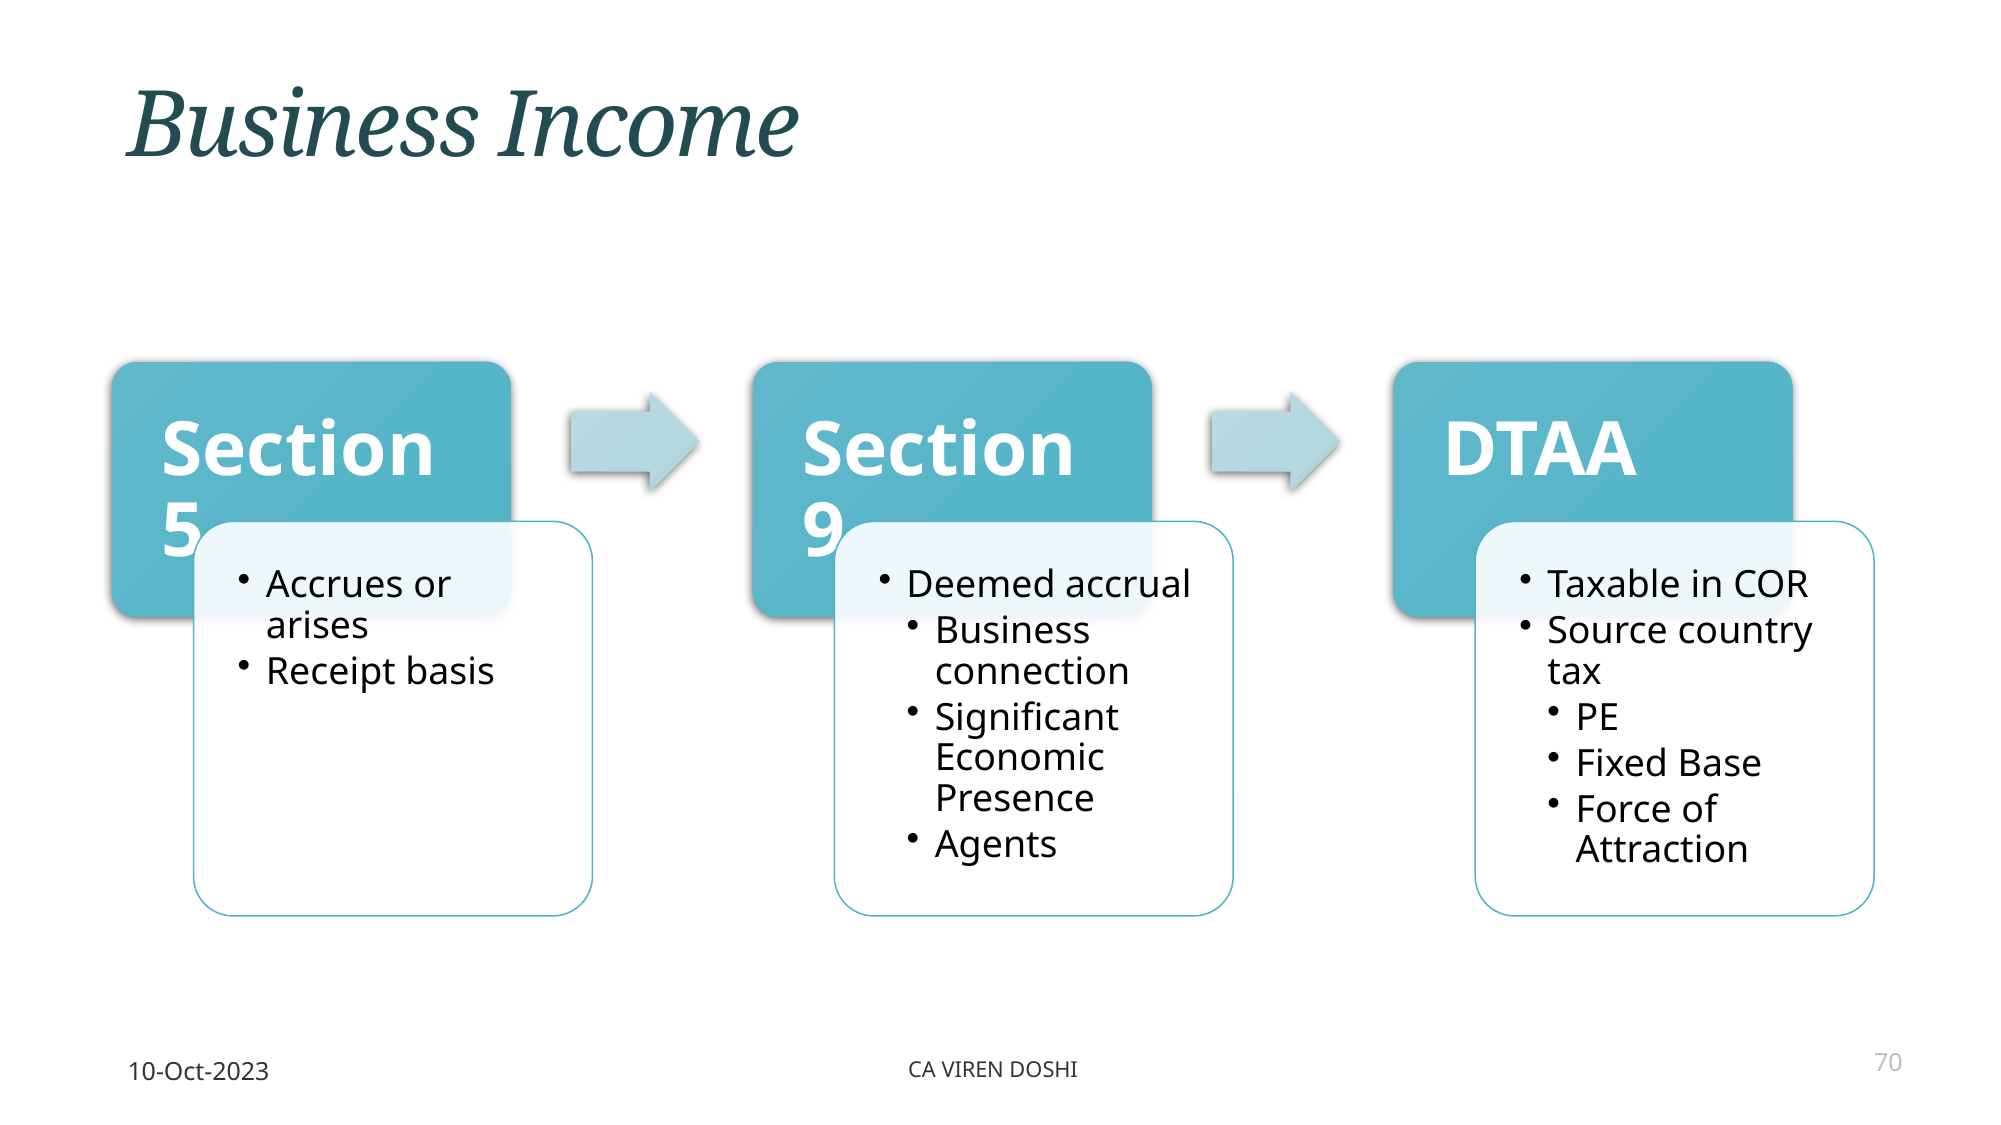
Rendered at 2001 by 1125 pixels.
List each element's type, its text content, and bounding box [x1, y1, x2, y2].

footer CA Viren Doshi [580, 1051, 1406, 1090]
slide_number 70 [1455, 1051, 1918, 1088]
title Business Income [112, 30, 1880, 226]
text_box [110, 329, 1876, 949]
slide_number 10-Oct-2023 [112, 1051, 580, 1090]
